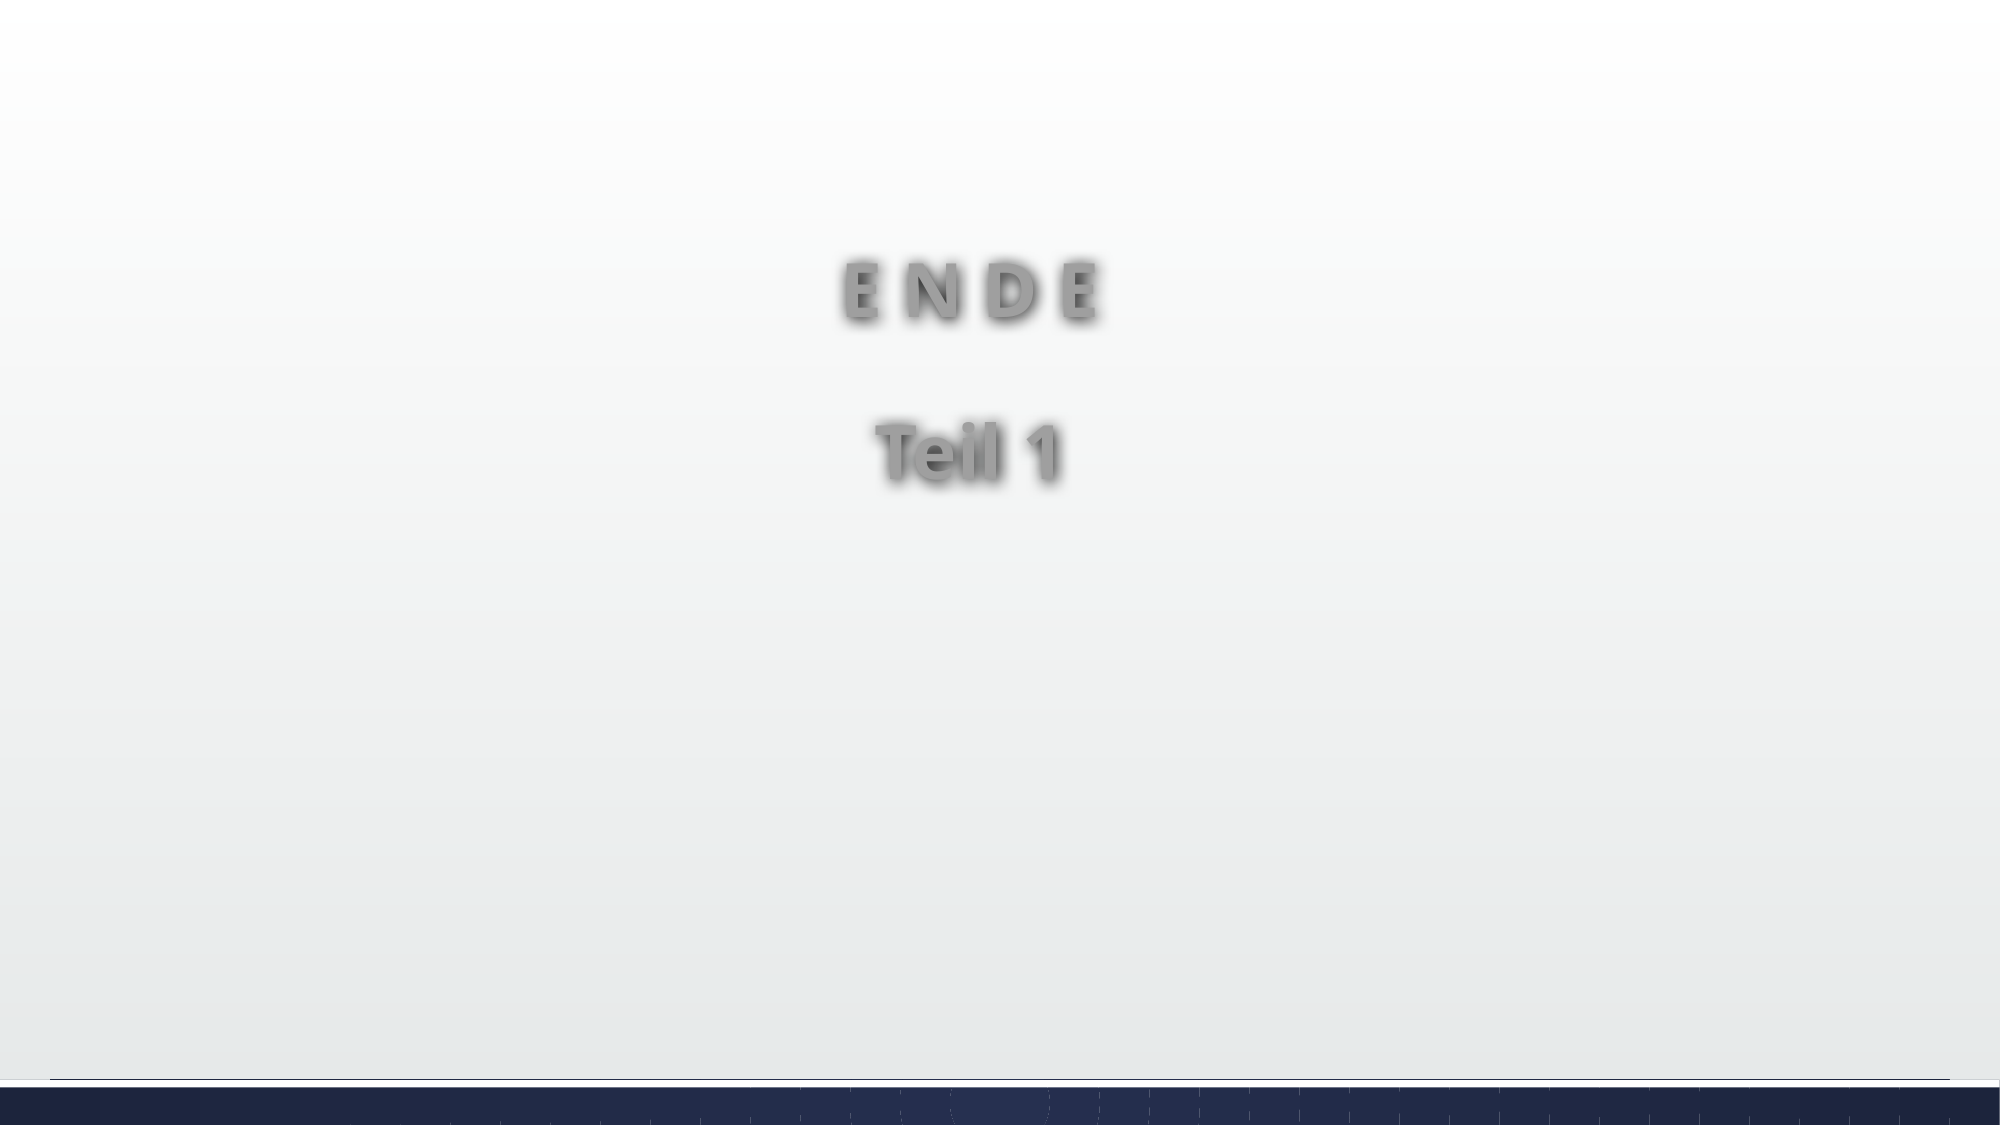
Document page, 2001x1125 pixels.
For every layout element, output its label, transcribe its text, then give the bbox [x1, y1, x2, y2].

text_box E N D E Teil 1 [545, 252, 1395, 344]
